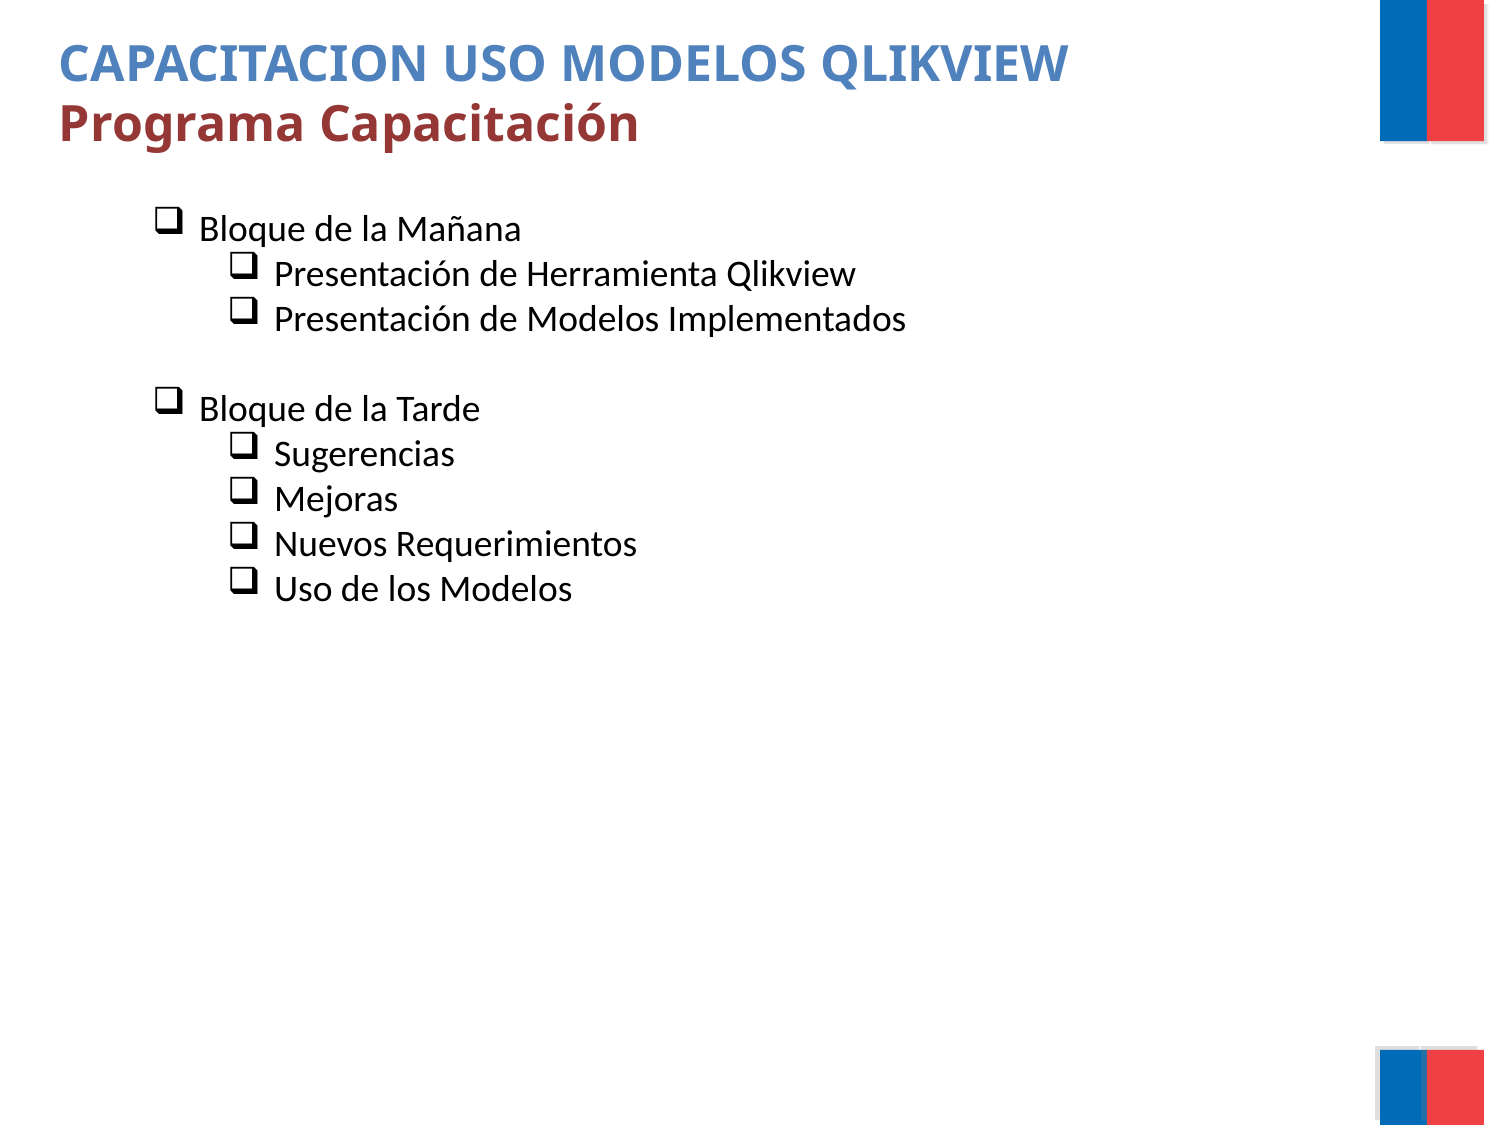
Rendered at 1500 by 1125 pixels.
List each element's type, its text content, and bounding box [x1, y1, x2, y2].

text_box CAPACITACION USO MODELOS QLIKVIEW Programa Capacitación [44, 24, 1416, 160]
text_box Bloque de la Mañana Presentación de Herramienta Qlikview Presentación de Modelos Implementados Bloque de la Tarde Sugerencias Mejoras Nuevos Requerimientos Uso de los Modelos [62, 196, 1445, 616]
